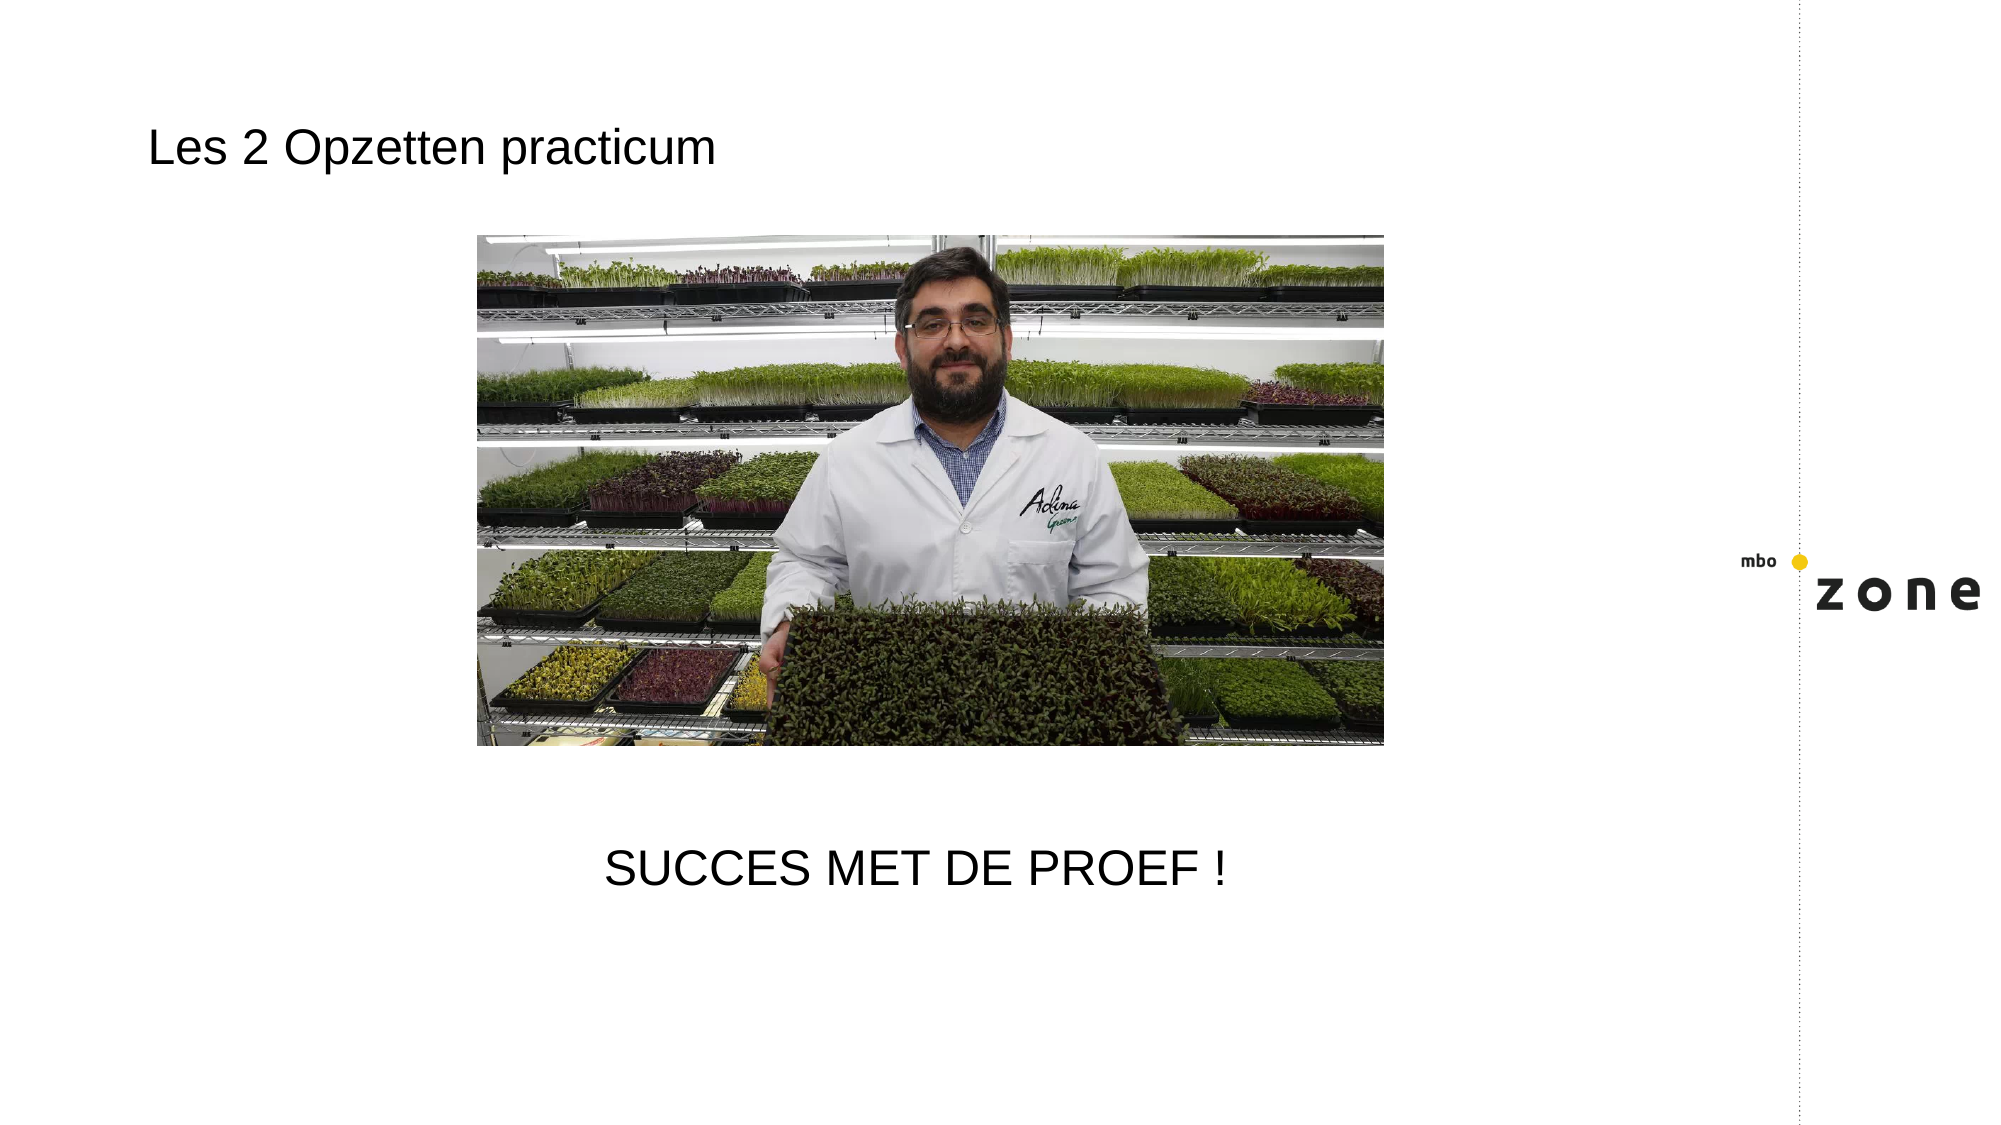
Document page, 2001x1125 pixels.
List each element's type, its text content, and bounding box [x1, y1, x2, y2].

text_box SUCCES MET DE PROEF ! [588, 827, 1423, 903]
picture [1596, 0, 2001, 1125]
text_box Les 2 Opzetten practicum [132, 107, 1668, 303]
picture [477, 235, 1384, 746]
